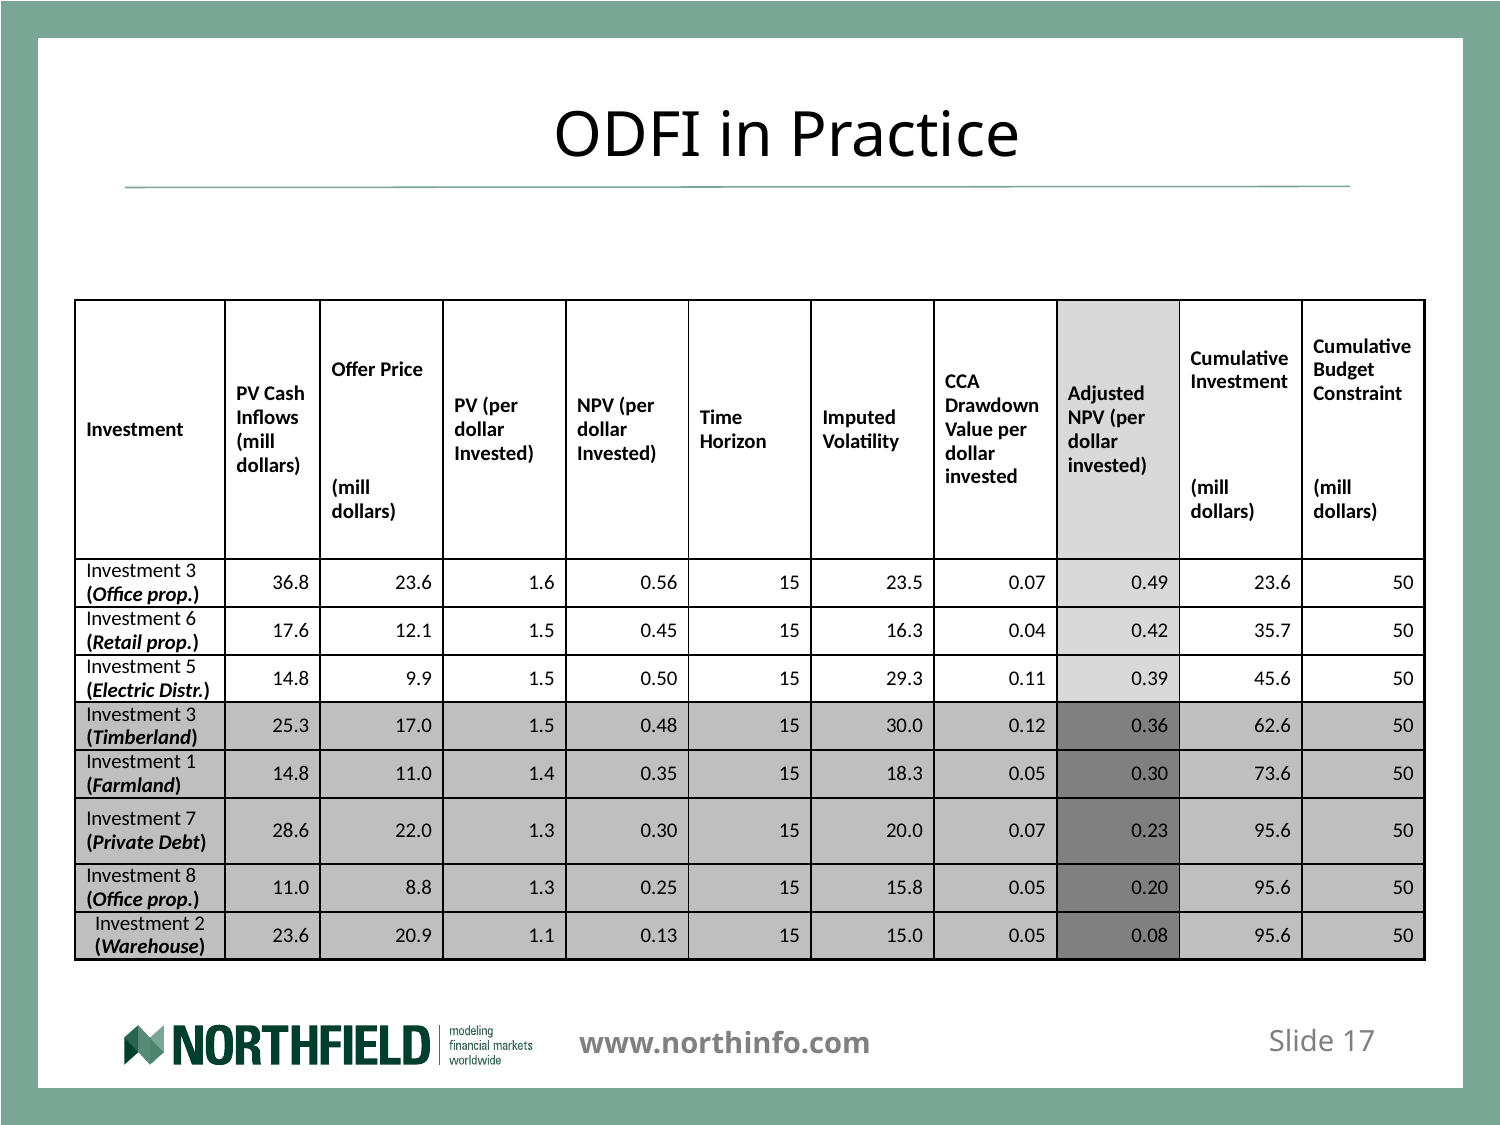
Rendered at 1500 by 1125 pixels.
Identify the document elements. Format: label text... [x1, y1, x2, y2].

table_header PV (per dollar Invested) [444, 301, 565, 558]
table_cell (mill dollars) [321, 440, 442, 558]
table_cell 1.5 [444, 656, 565, 701]
table_cell 29.3 [812, 656, 933, 701]
table_cell 0.39 [1058, 656, 1179, 701]
table_cell 35.7 [1180, 608, 1301, 654]
table_cell Investment 5 (Electric Distr.) [76, 656, 224, 701]
table_cell 95.6 [1180, 865, 1301, 911]
table_cell 15 [689, 913, 810, 958]
table_cell 50 [1303, 913, 1423, 958]
table_cell 1.3 [444, 865, 565, 911]
title ODFI in Practice [112, 86, 1463, 191]
table_cell 1.4 [444, 751, 565, 797]
table_cell 0.49 [1058, 560, 1179, 606]
table_cell 0.07 [935, 560, 1056, 606]
table_header Adjusted NPV (per dollar invested) [1058, 301, 1179, 558]
table_cell 50 [1303, 608, 1423, 654]
table_header Imputed Volatility [812, 301, 933, 558]
table_cell 0.48 [567, 703, 688, 749]
table_cell Investment 6 (Retail prop.) [76, 608, 224, 654]
table_cell 50 [1303, 799, 1423, 863]
footer Slide 17 [1225, 1016, 1376, 1067]
table_header Offer Price [321, 301, 442, 440]
table_cell 0.05 [935, 751, 1056, 797]
table_cell 0.30 [1058, 751, 1179, 797]
table_cell 11.0 [321, 751, 442, 797]
table_cell 8.8 [321, 865, 442, 911]
table_cell 0.12 [935, 703, 1056, 749]
table_cell 28.6 [226, 799, 319, 863]
table_cell 0.04 [935, 608, 1056, 654]
table_header Time Horizon [689, 301, 810, 558]
table_cell 15 [689, 703, 810, 749]
table_cell 0.45 [567, 608, 688, 654]
table_cell 0.05 [935, 913, 1056, 958]
table_cell Investment 2 (Warehouse) [76, 913, 224, 958]
table_cell 15 [689, 799, 810, 863]
table_cell 20.0 [812, 799, 933, 863]
table_cell 73.6 [1180, 751, 1301, 797]
table_cell 50 [1303, 560, 1423, 606]
table_cell Investment 1 (Farmland) [76, 751, 224, 797]
table_cell 12.1 [321, 608, 442, 654]
table_cell 14.8 [226, 751, 319, 797]
table_cell 0.11 [935, 656, 1056, 701]
table_cell Investment 3 (Office prop.) [76, 560, 224, 606]
table_cell 62.6 [1180, 703, 1301, 749]
table_cell 15 [689, 751, 810, 797]
table_cell 1.5 [444, 608, 565, 654]
table_cell (mill dollars) [1303, 440, 1423, 558]
table_cell 1.5 [444, 703, 565, 749]
table_cell 23.6 [1180, 560, 1301, 606]
table_cell 15.0 [812, 913, 933, 958]
table_cell 0.13 [567, 913, 688, 958]
table_cell 15 [689, 560, 810, 606]
table_cell 0.08 [1058, 913, 1179, 958]
table_cell 14.8 [226, 656, 319, 701]
table_cell 22.0 [321, 799, 442, 863]
table_cell 23.5 [812, 560, 933, 606]
table_cell 50 [1303, 703, 1423, 749]
table_cell 16.3 [812, 608, 933, 654]
table_cell 0.56 [567, 560, 688, 606]
table_cell 0.35 [567, 751, 688, 797]
table_cell 0.42 [1058, 608, 1179, 654]
table_cell 0.25 [567, 865, 688, 911]
table_cell Investment 3 (Timberland) [76, 703, 224, 749]
table_cell 1.6 [444, 560, 565, 606]
table_cell (mill dollars) [1180, 440, 1301, 558]
table_cell 11.0 [226, 865, 319, 911]
table_cell 20.9 [321, 913, 442, 958]
table_cell 9.9 [321, 656, 442, 701]
table_cell 23.6 [226, 913, 319, 958]
table_cell 95.6 [1180, 799, 1301, 863]
table_cell 1.3 [444, 799, 565, 863]
table_header Investment [76, 301, 224, 558]
table_cell 23.6 [321, 560, 442, 606]
table_cell 45.6 [1180, 656, 1301, 701]
table_cell 15 [689, 656, 810, 701]
table_cell 0.20 [1058, 865, 1179, 911]
table_cell 15.8 [812, 865, 933, 911]
table_cell 50 [1303, 865, 1423, 911]
table_header Cumulative Budget Constraint [1303, 301, 1423, 440]
table_cell 1.1 [444, 913, 565, 958]
table_cell 95.6 [1180, 913, 1301, 958]
table_cell 0.23 [1058, 799, 1179, 863]
table_cell 25.3 [226, 703, 319, 749]
table_cell 50 [1303, 751, 1423, 797]
table_cell 30.0 [812, 703, 933, 749]
table_cell 15 [689, 865, 810, 911]
table_cell 18.3 [812, 751, 933, 797]
table_cell 0.07 [935, 799, 1056, 863]
table_cell 17.6 [226, 608, 319, 654]
table_cell 0.30 [567, 799, 688, 863]
table_header PV Cash Inflows (mill dollars) [226, 301, 319, 558]
table_cell 36.8 [226, 560, 319, 606]
table_cell 50 [1303, 656, 1423, 701]
table_cell 0.05 [935, 865, 1056, 911]
table_cell Investment 7 (Private Debt) [76, 799, 224, 863]
table_cell 15 [689, 608, 810, 654]
table_cell 0.36 [1058, 703, 1179, 749]
table_header CCA Drawdown Value per dollar invested [935, 301, 1056, 558]
table_header Cumulative Investment [1180, 301, 1301, 440]
table_header NPV (per dollar Invested) [567, 301, 688, 558]
table_cell 17.0 [321, 703, 442, 749]
table_cell Investment 8 (Office prop.) [76, 865, 224, 911]
table_cell 0.50 [567, 656, 688, 701]
